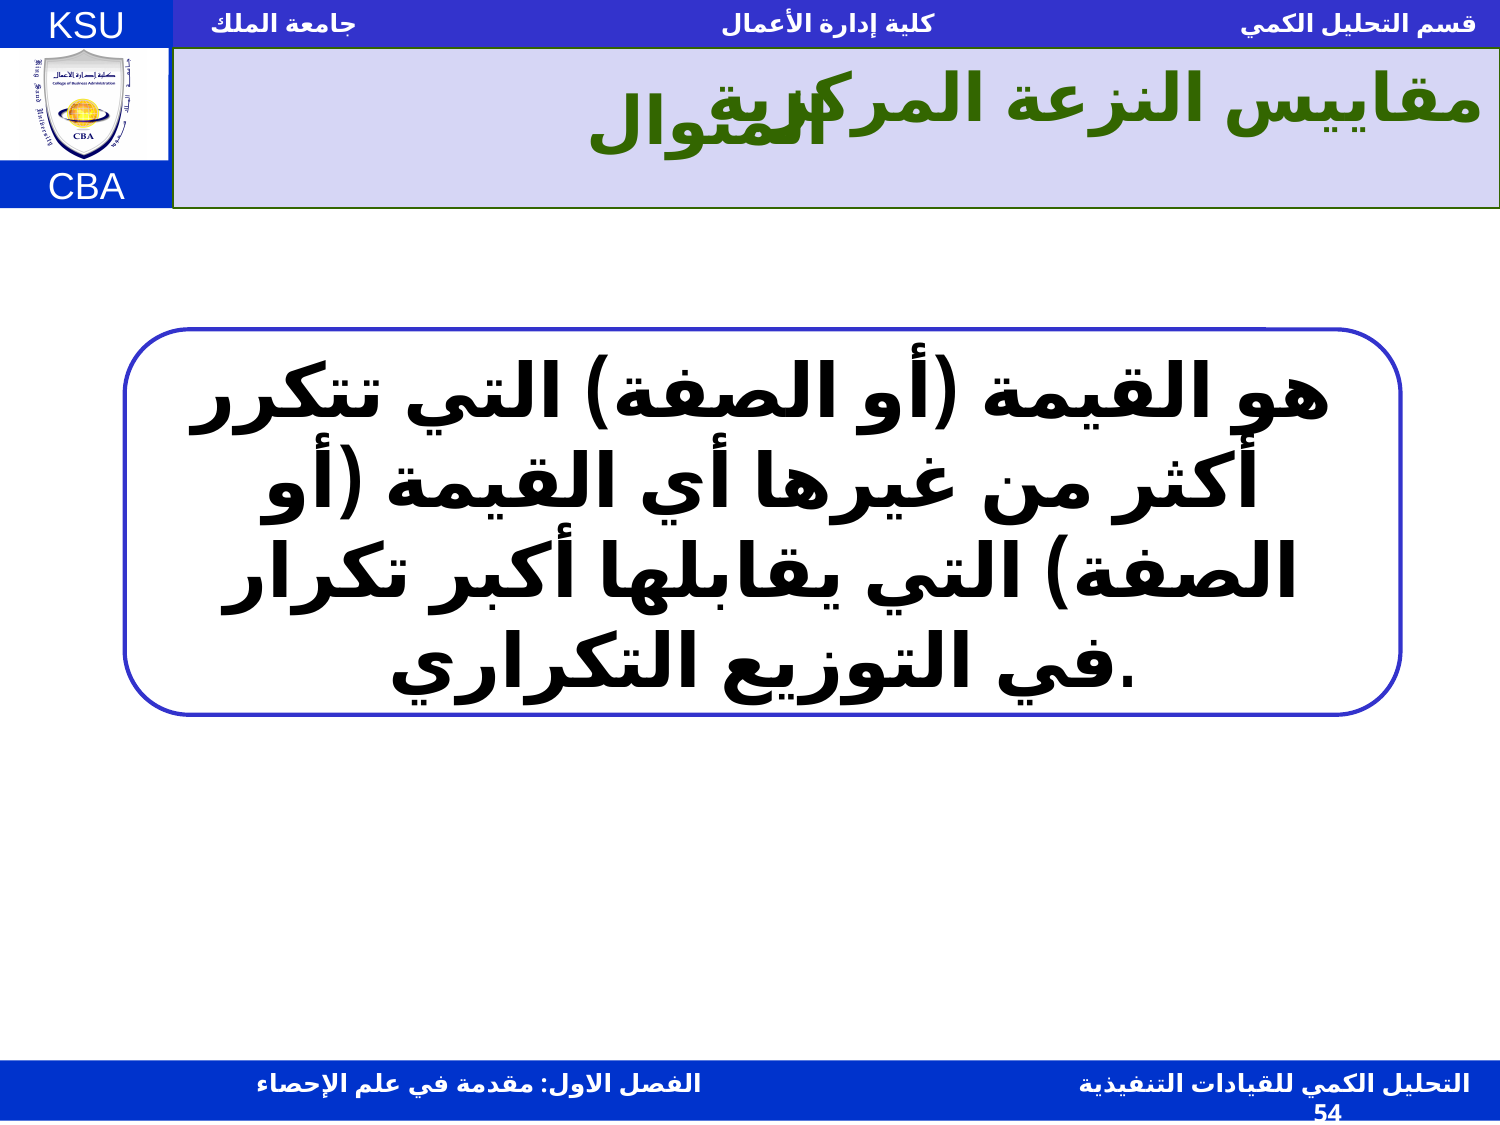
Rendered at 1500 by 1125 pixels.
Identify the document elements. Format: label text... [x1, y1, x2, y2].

text_box هو القيمة (أو الصفة) التي تتكرر أكثر من غيرها أي القيمة (أو الصفة) التي يقابلها أكبر تكرار في التوزيع التكراري. [122, 327, 1403, 717]
picture [0, 39, 166, 181]
text_box مقاييس النزعة المركزية [172, 47, 1500, 209]
text_box قسم التحليل الكمي كلية إدارة الأعمال جامعة الملك سعود [173, 0, 1500, 47]
footer التحليل الكمي للقيادات التنفيذية الفصل الاول: مقدمة في علم الإحصاء 54 [0, 1060, 1500, 1122]
text_box المنوال [475, 70, 941, 166]
text_box CBA [0, 160, 172, 209]
text_box KSU [0, 0, 173, 48]
